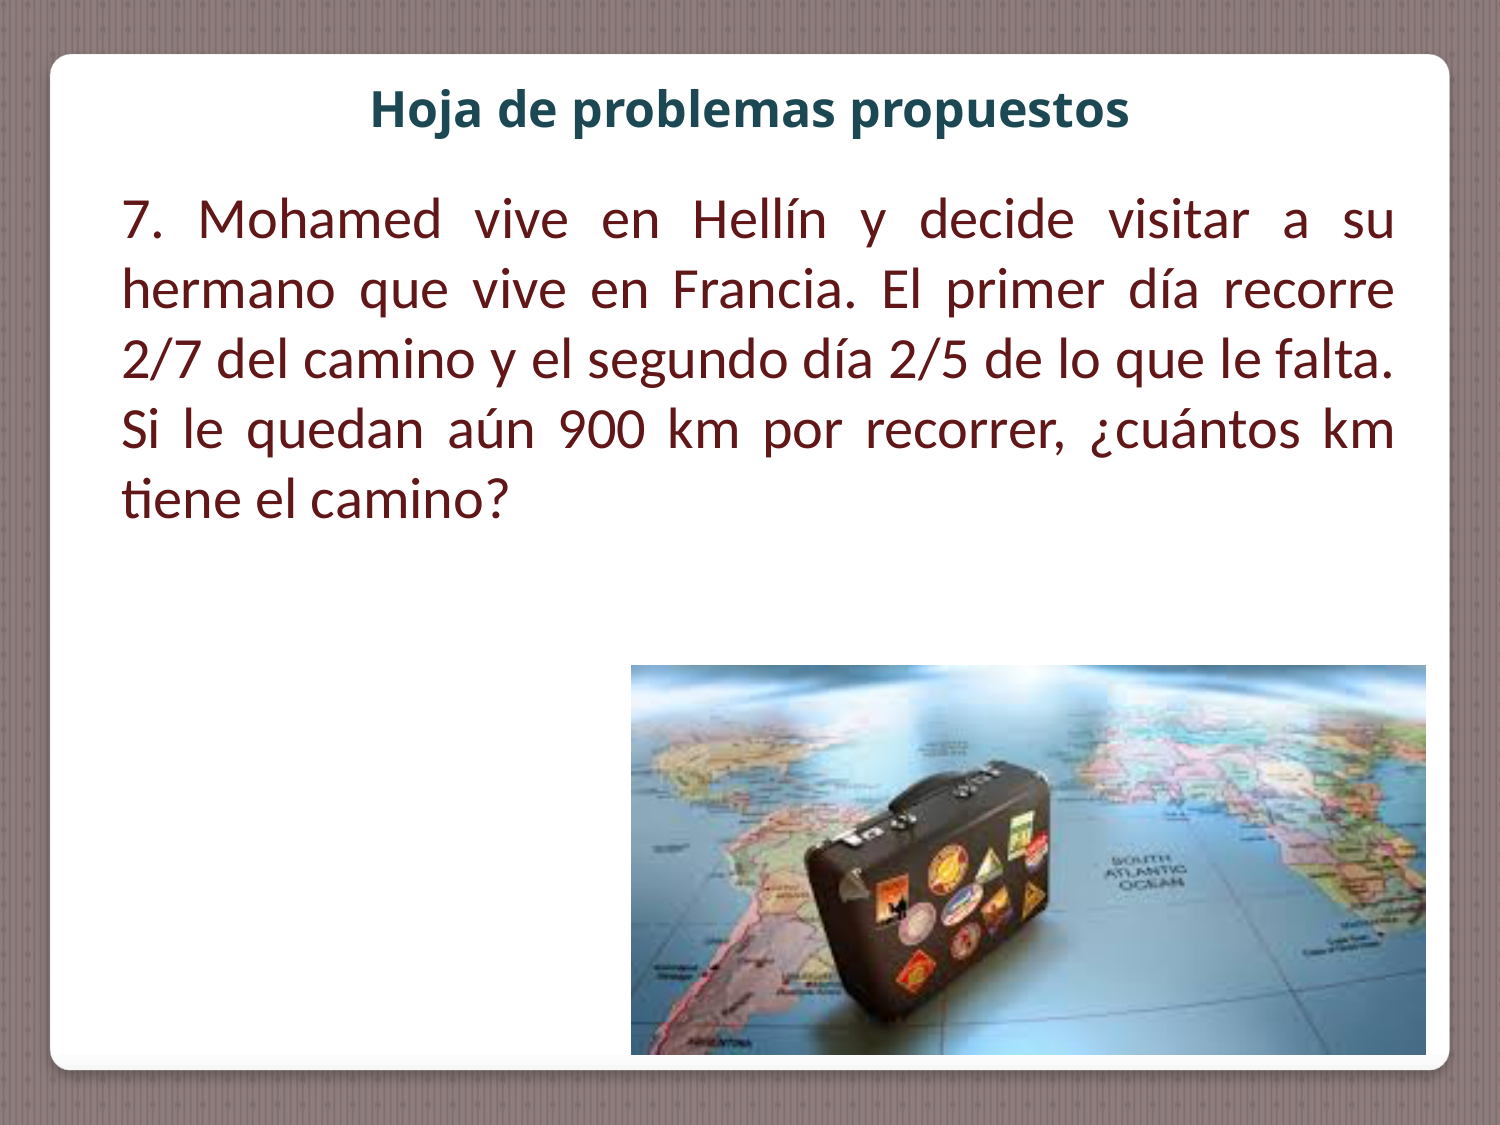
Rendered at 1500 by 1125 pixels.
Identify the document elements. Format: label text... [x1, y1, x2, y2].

text_box 7. Mohamed vive en Hellín y decide visitar a su hermano que vive en Francia. El primer día recorre 2/7 del camino y el segundo día 2/5 de lo que le falta. Si le quedan aún 900 km por recorrer, ¿cuántos km tiene el camino? [106, 172, 1412, 538]
text_box Hoja de problemas propuestos [58, 70, 1442, 145]
picture [631, 665, 1426, 1056]
